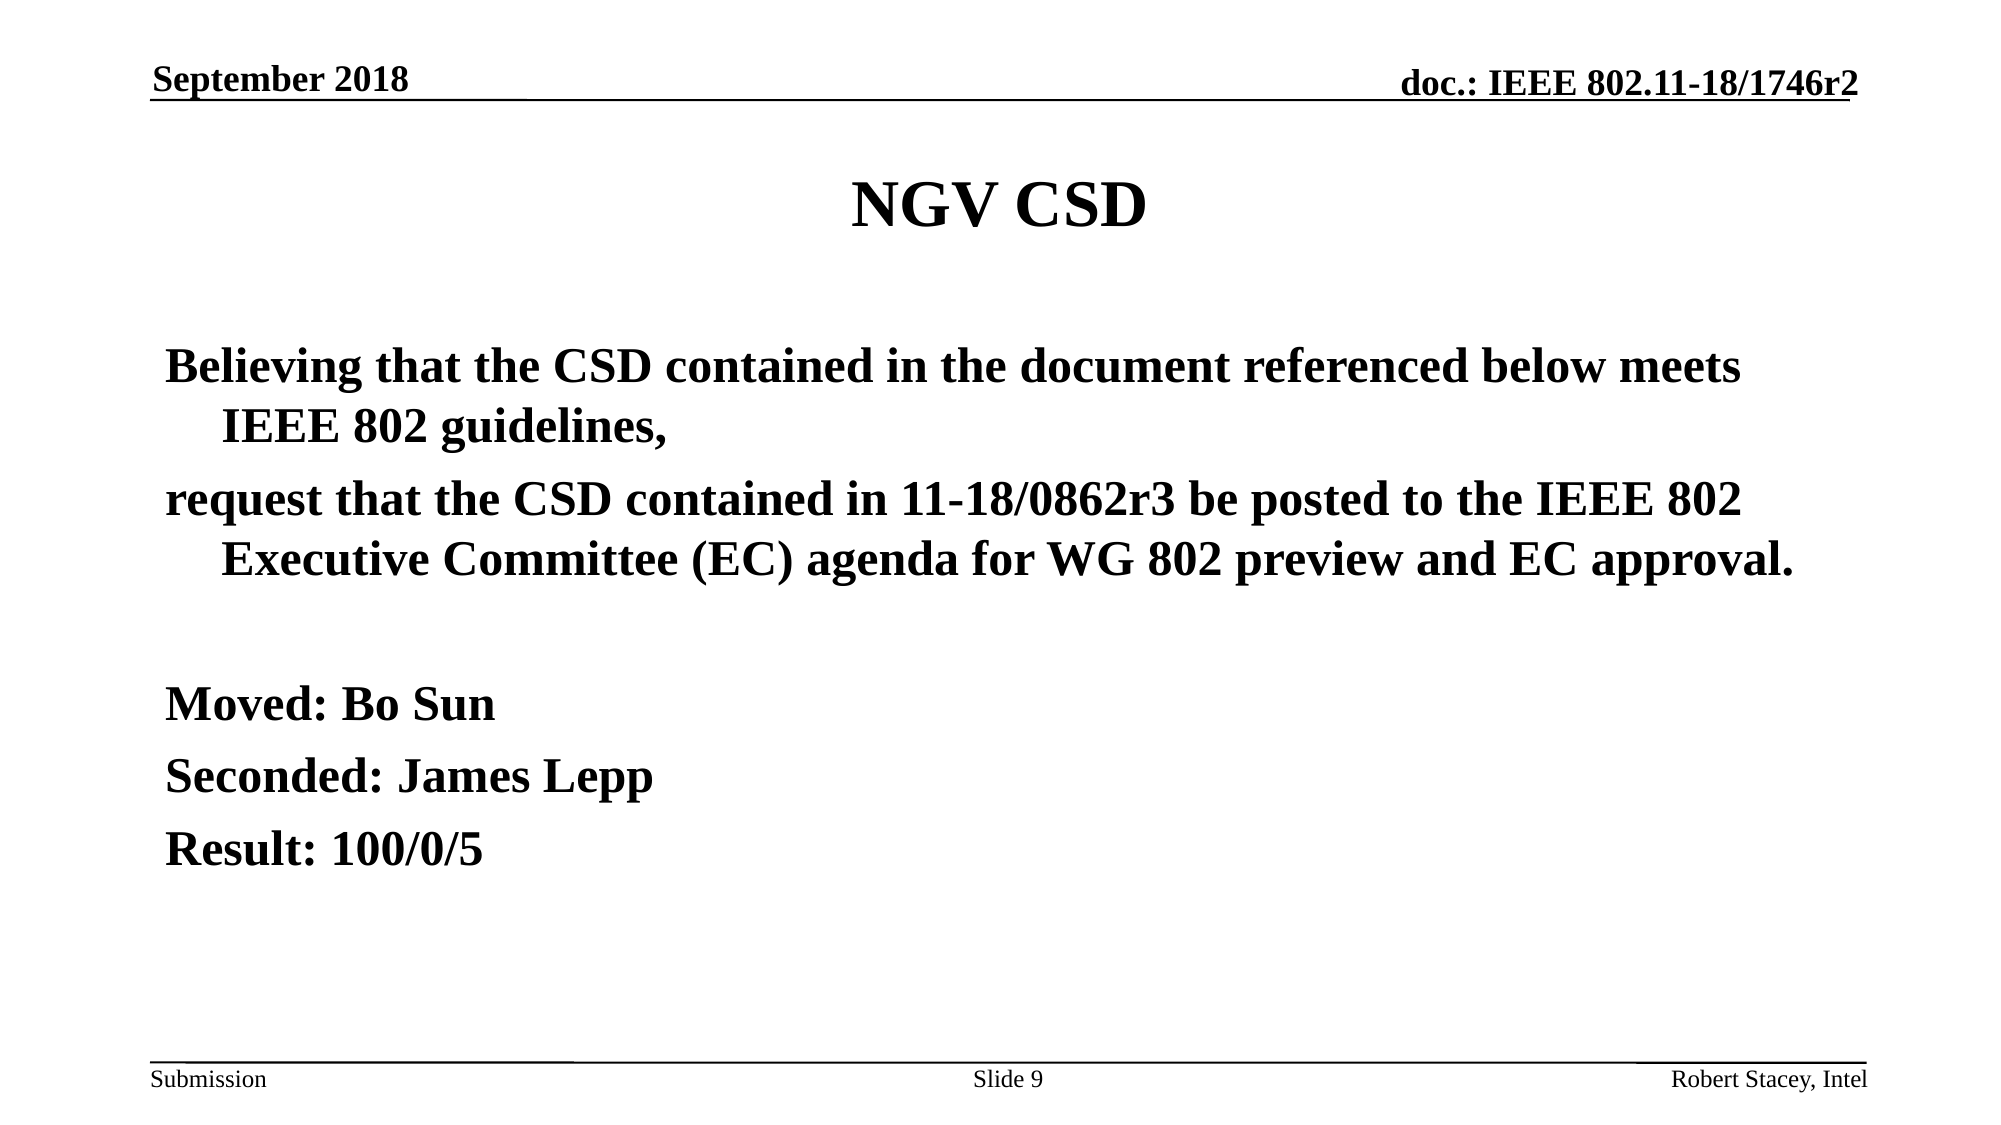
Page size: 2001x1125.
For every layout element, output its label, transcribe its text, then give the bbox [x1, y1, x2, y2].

footer Robert Stacey, Intel [1171, 1061, 1869, 1093]
title NGV CSD [149, 112, 1850, 288]
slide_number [152, 54, 563, 100]
slide_number Slide 9 [950, 1061, 1067, 1123]
list Believing that the CSD contained in the document referenced below meets IEEE 802 guidelines, request that the CSD contained in 11-18/0862r3 be posted to the IEEE 802 Executive Committee (EC) agenda for WG 802 preview and EC approval. Moved: Bo Sun Seconded: James Lepp Result: 100/0/5 [149, 324, 1850, 1000]
